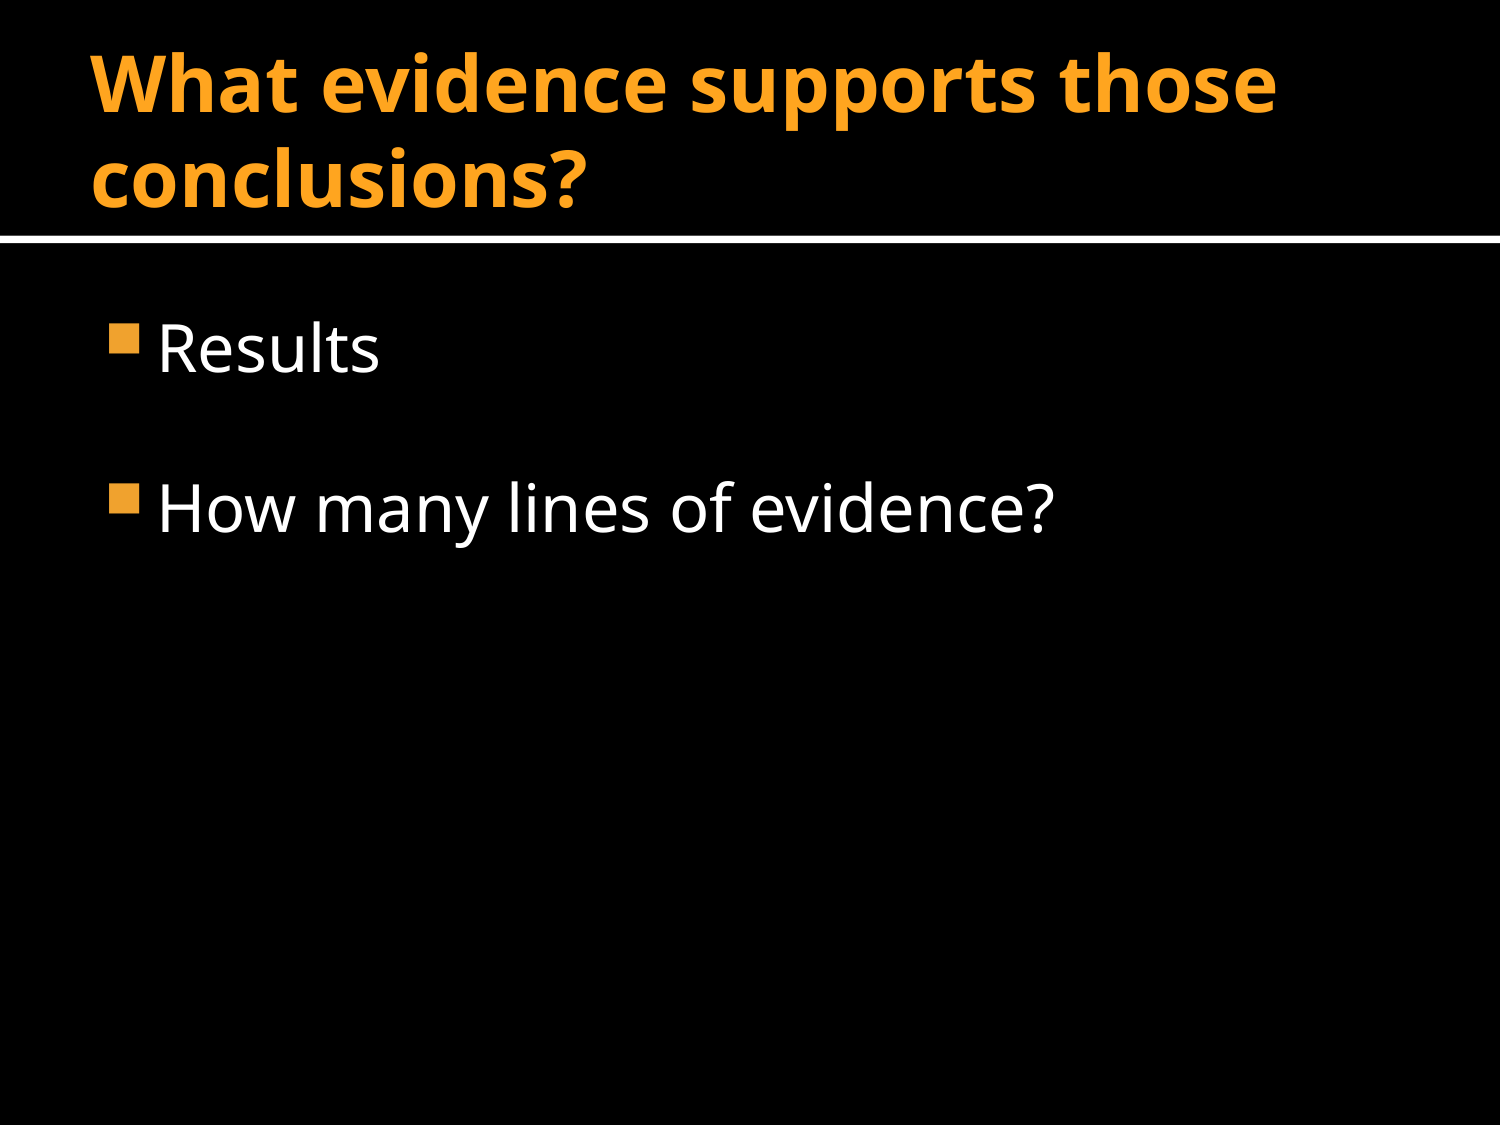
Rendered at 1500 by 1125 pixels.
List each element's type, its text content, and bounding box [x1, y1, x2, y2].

list Results How many lines of evidence? [75, 291, 1425, 1050]
title What evidence supports those conclusions? [75, 25, 1425, 231]
